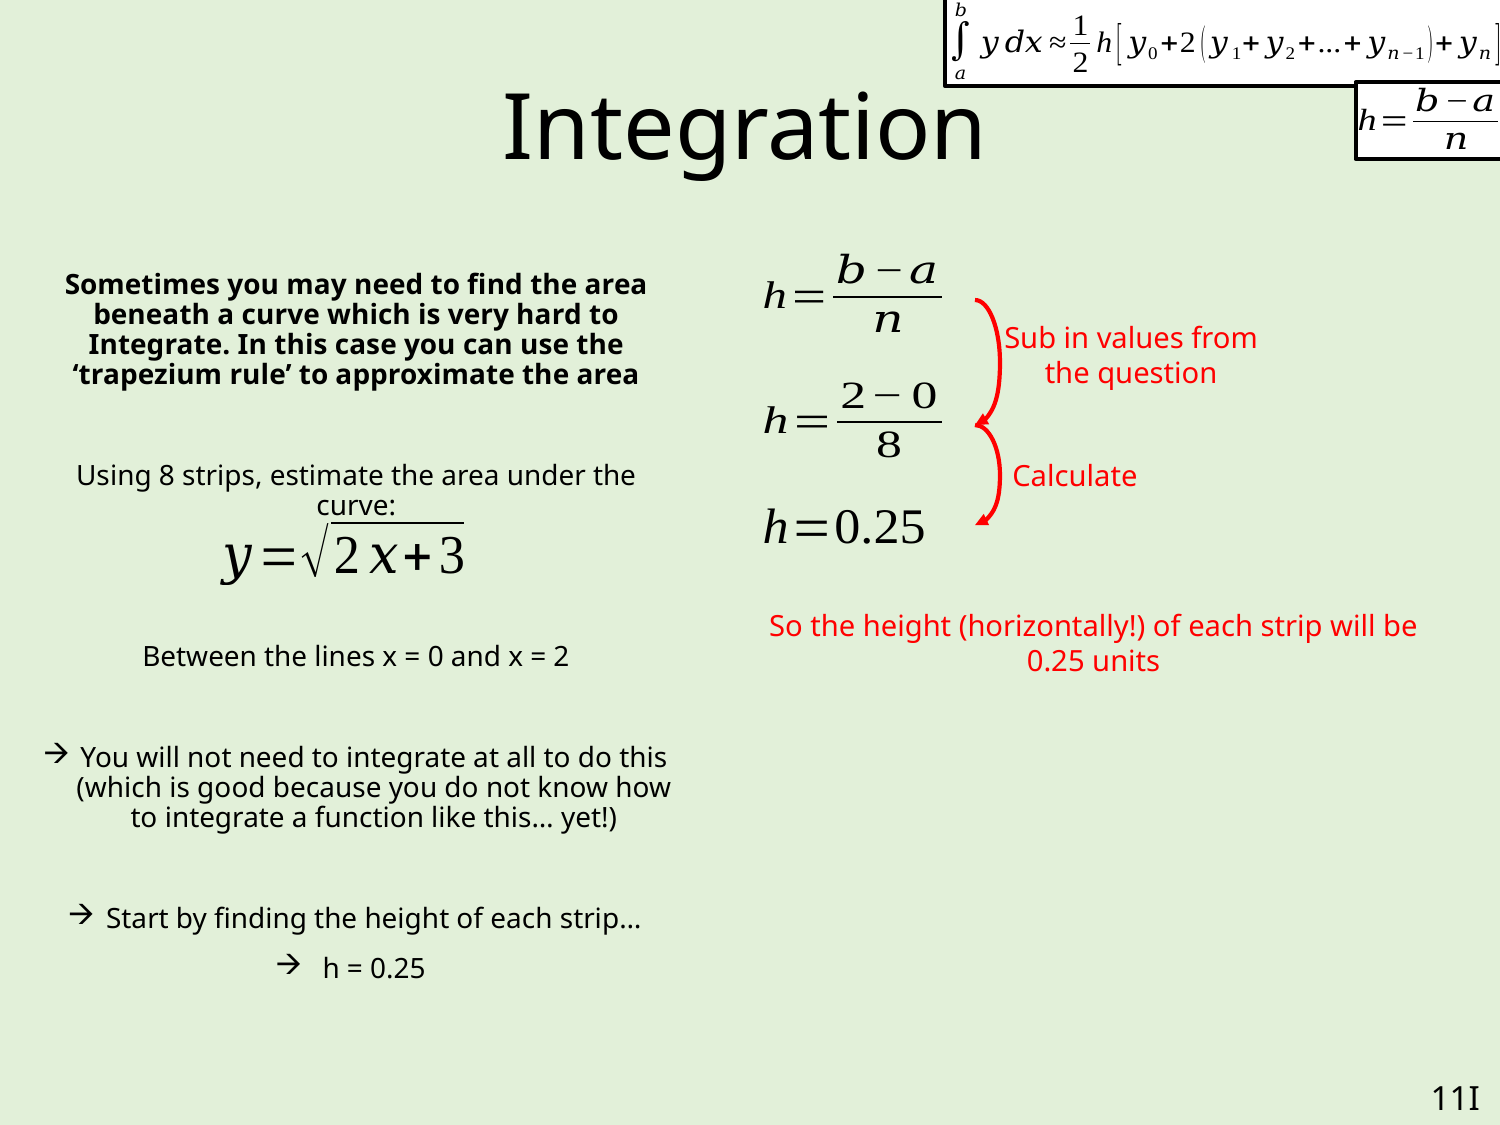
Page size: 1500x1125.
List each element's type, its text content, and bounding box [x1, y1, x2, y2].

text_box 11I [1415, 1069, 1500, 1125]
text_box Sub in values from the question [987, 312, 1275, 398]
list Sometimes you may need to find the area beneath a curve which is very hard to Integrate. In this case you can use the ‘trapezium rule’ to approximate the area Using 8 strips, estimate the area under the curve: Between the lines x = 0 and x = 2 You will not need to integrate at all to do this (which is good because you do not know how to integrate a function like this… yet!) Start by finding the height of each strip… h = 0.25 [24, 262, 688, 1005]
text_box [974, 424, 998, 526]
text_box Calculate [987, 449, 1163, 500]
title Integration [98, 21, 1393, 239]
text_box So the height (horizontally!) of each strip will be 0.25 units [749, 599, 1438, 685]
text_box [974, 299, 997, 425]
